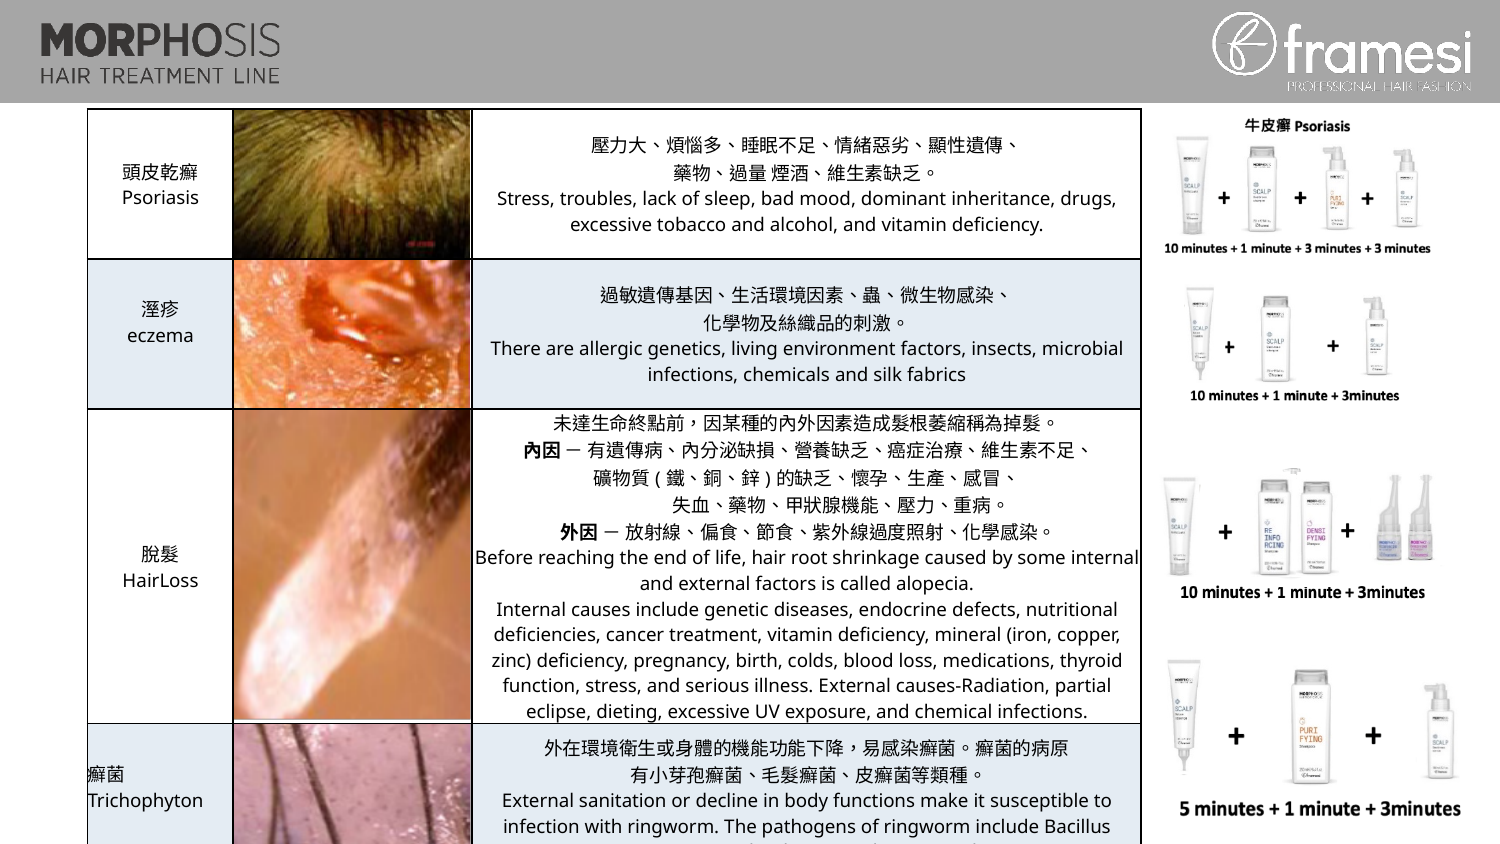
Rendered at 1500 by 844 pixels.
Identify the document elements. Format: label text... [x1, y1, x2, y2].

table_header 頭皮乾癬 Psoriasis [88, 110, 232, 258]
table_header [234, 110, 471, 258]
table_cell [234, 410, 471, 723]
picture [1161, 112, 1434, 257]
picture [1157, 653, 1482, 825]
picture [1177, 284, 1422, 406]
table_cell 癬菌Trichophyton [88, 724, 232, 844]
text_box [1373, 430, 1483, 566]
table_cell 外在環境衛生或身體的機能功能下降，易感染癬菌。癬菌的病原 有小芽孢癬菌、毛髮癬菌、皮癬菌等類種。 External sanitation or decline in body functions make it susceptible to infection with ringworm. The pathogens of ringworm include Bacillus microsporum, Trichophyton, and Dermatophytes. [473, 724, 1140, 844]
table_cell 溼疹 eczema [88, 260, 232, 408]
table_cell 脫髮 HairLoss [88, 410, 232, 723]
table_cell 過敏遺傳基因、生活環境因素、蟲、微生物感染、 化學物及絲織品的刺激。 There are allergic genetics, living environment factors, insects, microbial infections, chemicals and silk fabrics [473, 260, 1140, 408]
picture [1158, 461, 1460, 606]
picture [29, 21, 280, 98]
table_cell [234, 260, 471, 408]
picture [1212, 8, 1471, 91]
table_cell [234, 724, 471, 844]
table_cell 未達生命終點前，因某種的內外因素造成髮根萎縮稱為掉髮。 內因 － 有遺傳病、內分泌缺損、營養缺乏、癌症治療、維生素不足、 礦物質(鐵、銅、鋅)的缺乏、懷孕、生產、感冒、 失血、藥物、甲狀腺機能、壓力、重病。 外因 － 放射線、偏食、節食、紫外線過度照射、化學感染。 Before reaching the end of life, hair root shrinkage caused by some internal and external factors is called alopecia. Internal causes include genetic diseases, endocrine defects, nutritional deficiencies, cancer treatment, vitamin deficiency, mineral (iron, copper, zinc) deficiency, pregnancy, birth, colds, blood loss, medications, thyroid function, stress, and serious illness. External causes-Radiation, partial eclipse, dieting, excessive UV exposure, and chemical infections. [473, 410, 1140, 723]
table_header 壓力大、煩惱多、睡眠不足、情緒惡劣、顯性遺傳、 藥物、過量 煙酒、維生素缺乏。 Stress, troubles, lack of sleep, bad mood, dominant inheritance, drugs, excessive tobacco and alcohol, and vitamin deficiency. [473, 110, 1140, 258]
